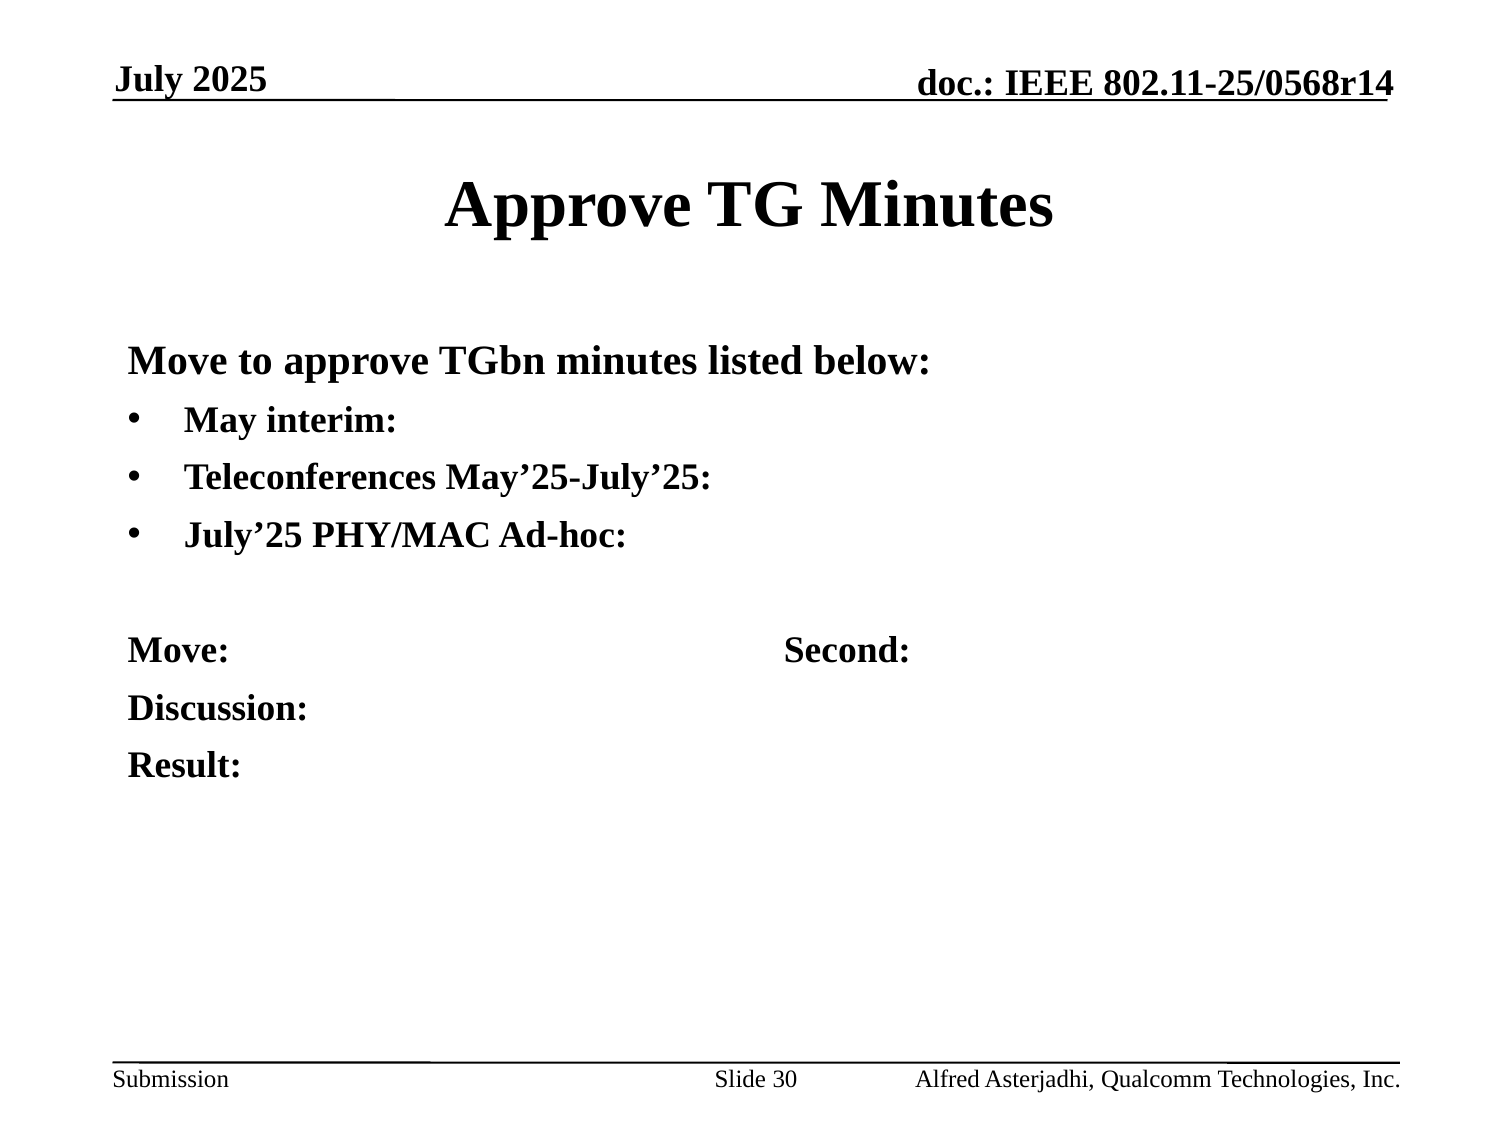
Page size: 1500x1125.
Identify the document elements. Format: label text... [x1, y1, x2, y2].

title Approve TG Minutes [112, 112, 1388, 288]
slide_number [114, 54, 423, 100]
list Move to approve TGbn minutes listed below: May interim: Teleconferences May’25-July’25: July’25 PHY/MAC Ad-hoc: Move: Second: Discussion: Result: [112, 324, 1388, 1000]
slide_number Slide 30 [712, 1061, 800, 1123]
footer Alfred Asterjadhi, Qualcomm Technologies, Inc. [878, 1061, 1402, 1093]
